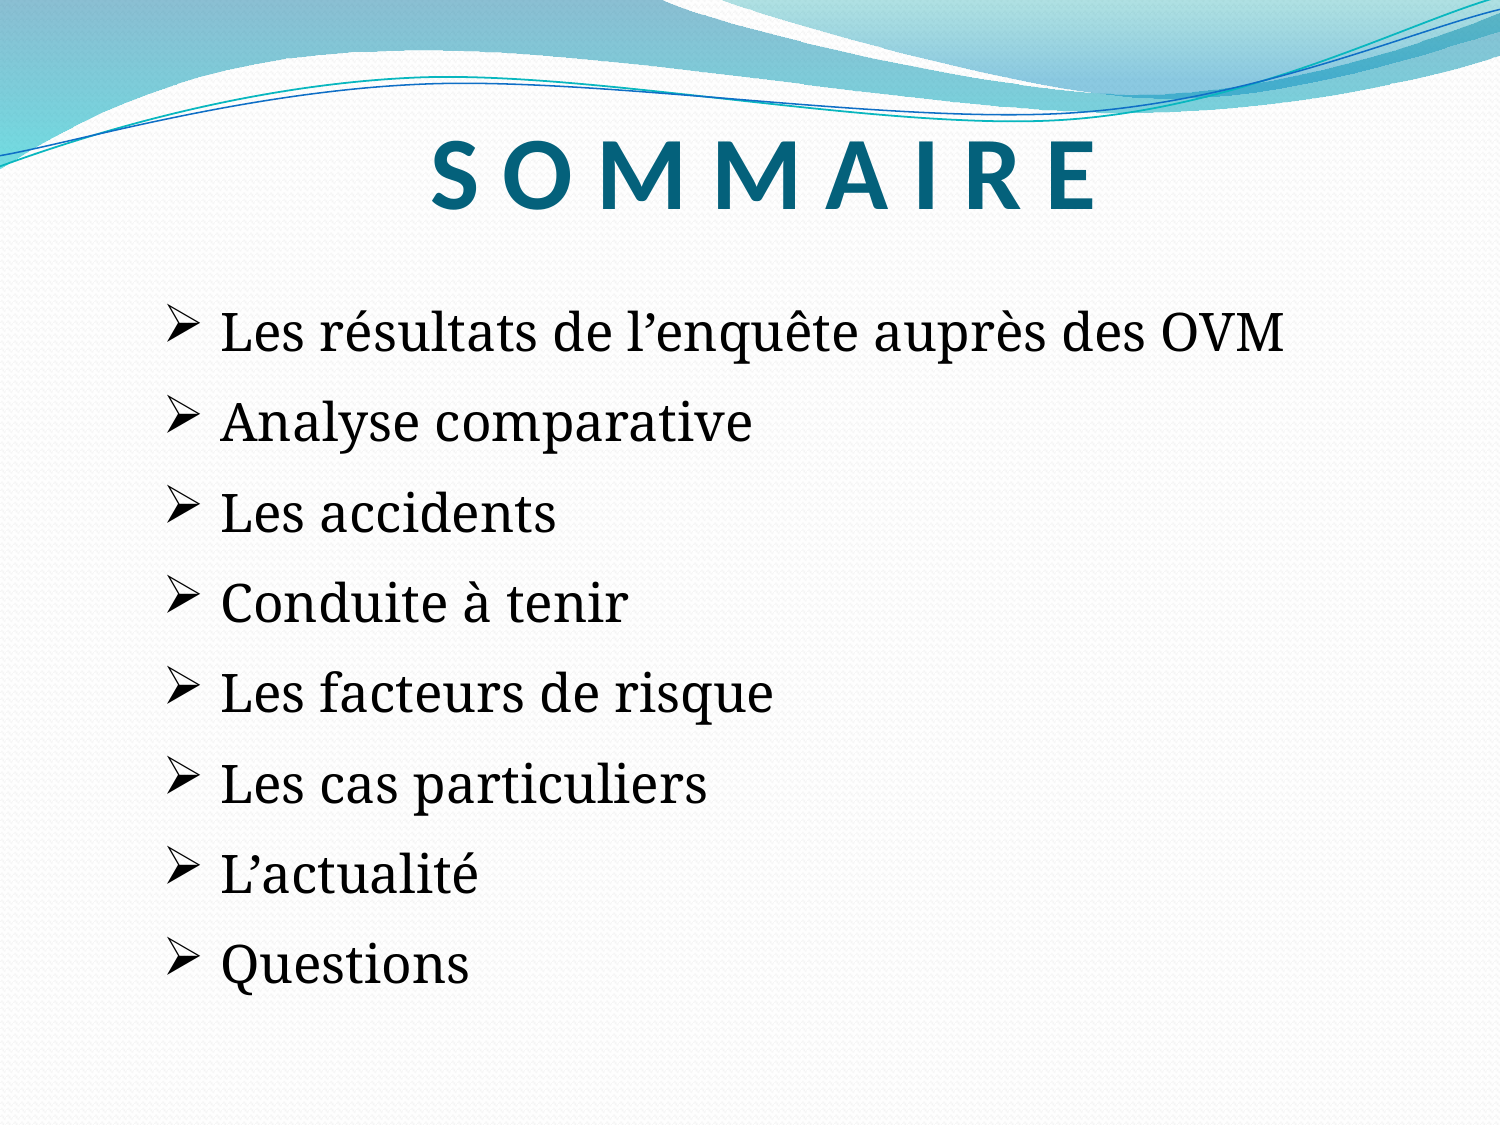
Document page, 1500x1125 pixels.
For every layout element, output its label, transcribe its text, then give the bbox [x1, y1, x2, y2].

list Les résultats de l’enquête auprès des OVM Analyse comparative Les accidents Conduite à tenir Les facteurs de risque Les cas particuliers L’actualité Questions [147, 290, 1319, 1012]
title S O M M A I R E [88, 42, 1439, 231]
